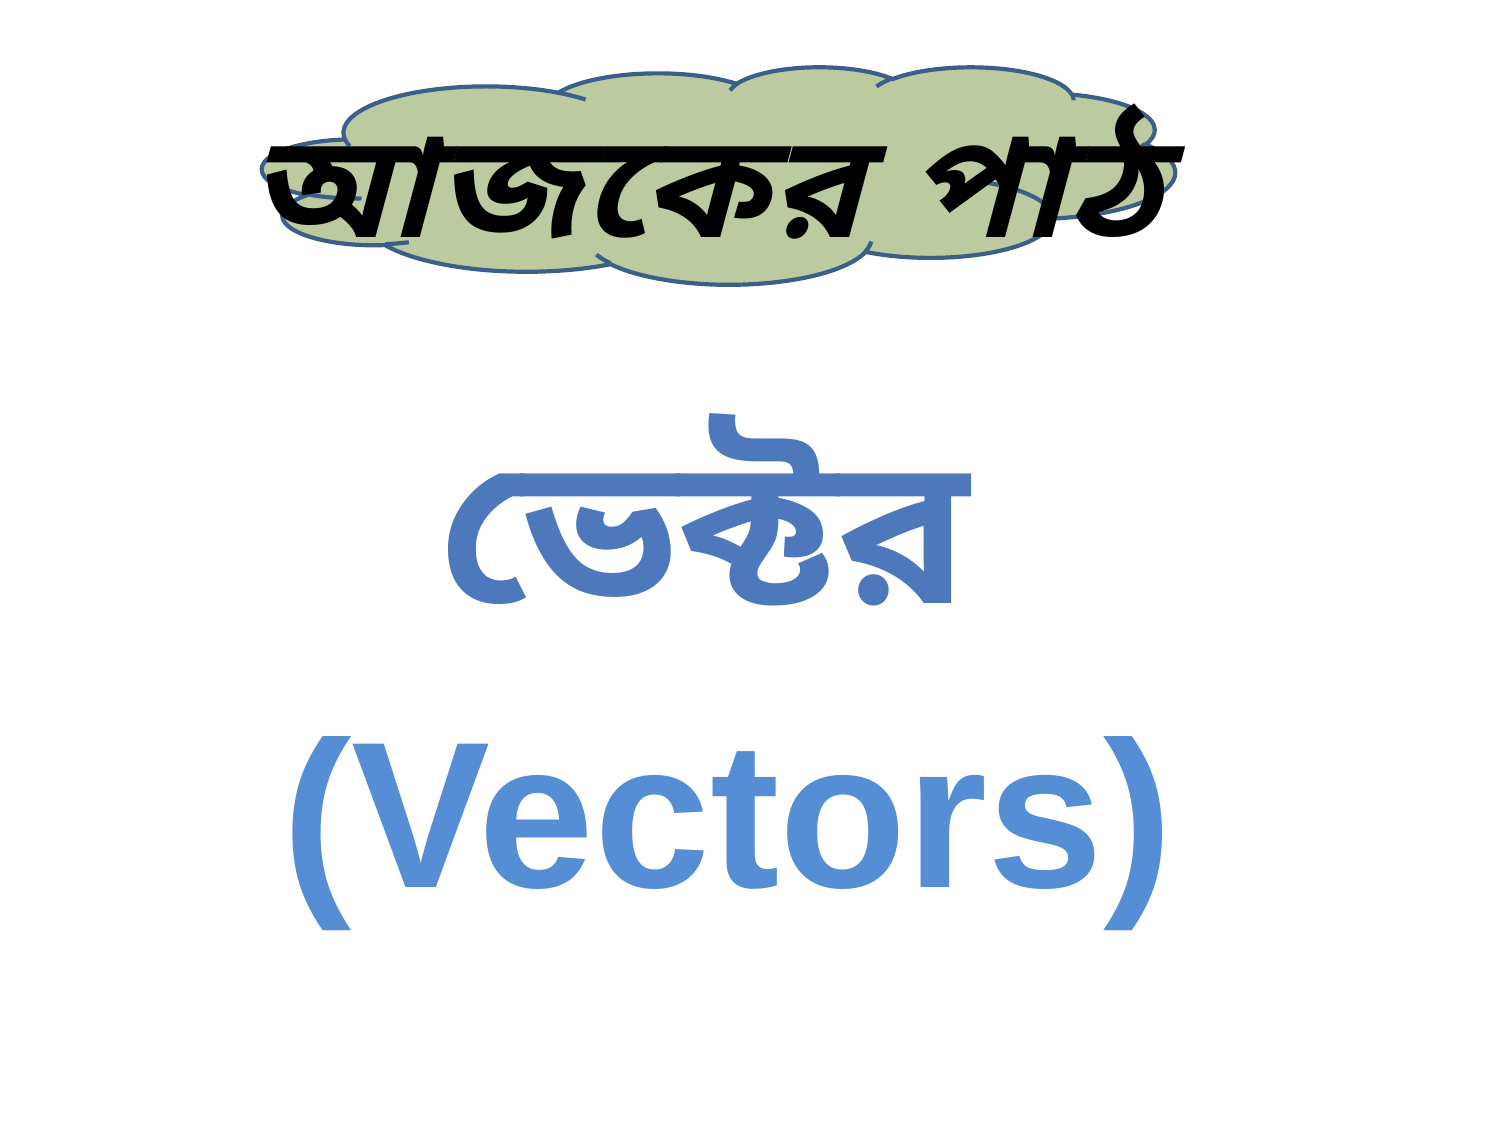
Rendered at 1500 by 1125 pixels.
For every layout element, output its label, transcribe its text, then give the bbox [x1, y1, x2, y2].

text_box [571, 65, 1064, 84]
text_box আজকের পাঠ [233, 84, 1176, 274]
text_box [630, 274, 829, 287]
text_box ভেক্টর [425, 387, 985, 653]
text_box (Vectors) [267, 671, 1188, 937]
